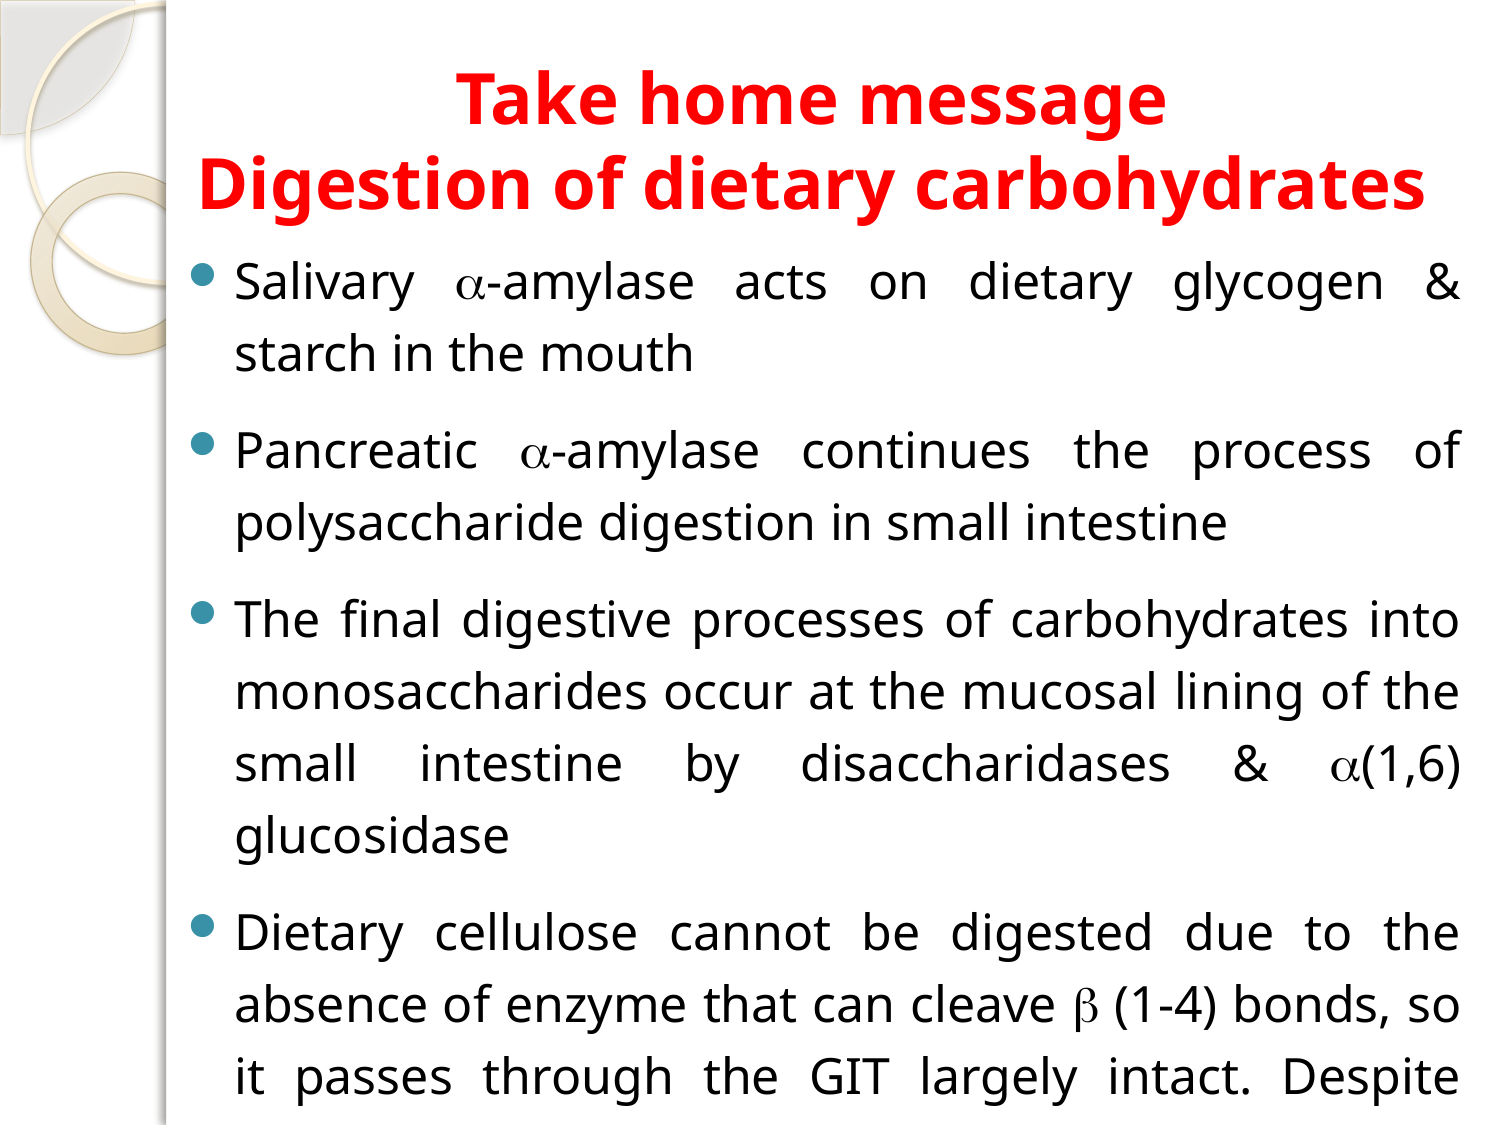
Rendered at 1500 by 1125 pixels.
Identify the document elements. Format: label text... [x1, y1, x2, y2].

title Take home message Digestion of dietary carbohydrates [123, 45, 1500, 233]
list Salivary -amylase acts on dietary glycogen & starch in the mouth Pancreatic -amylase continues the process of polysaccharide digestion in small intestine The final digestive processes of carbohydrates into monosaccharides occur at the mucosal lining of the small intestine by disaccharidases & (1,6) glucosidase Dietary cellulose cannot be digested due to the absence of enzyme that can cleave  (1-4) bonds, so it passes through the GIT largely intact. Despite that, it has several beneficial effects. [159, 230, 1477, 1118]
